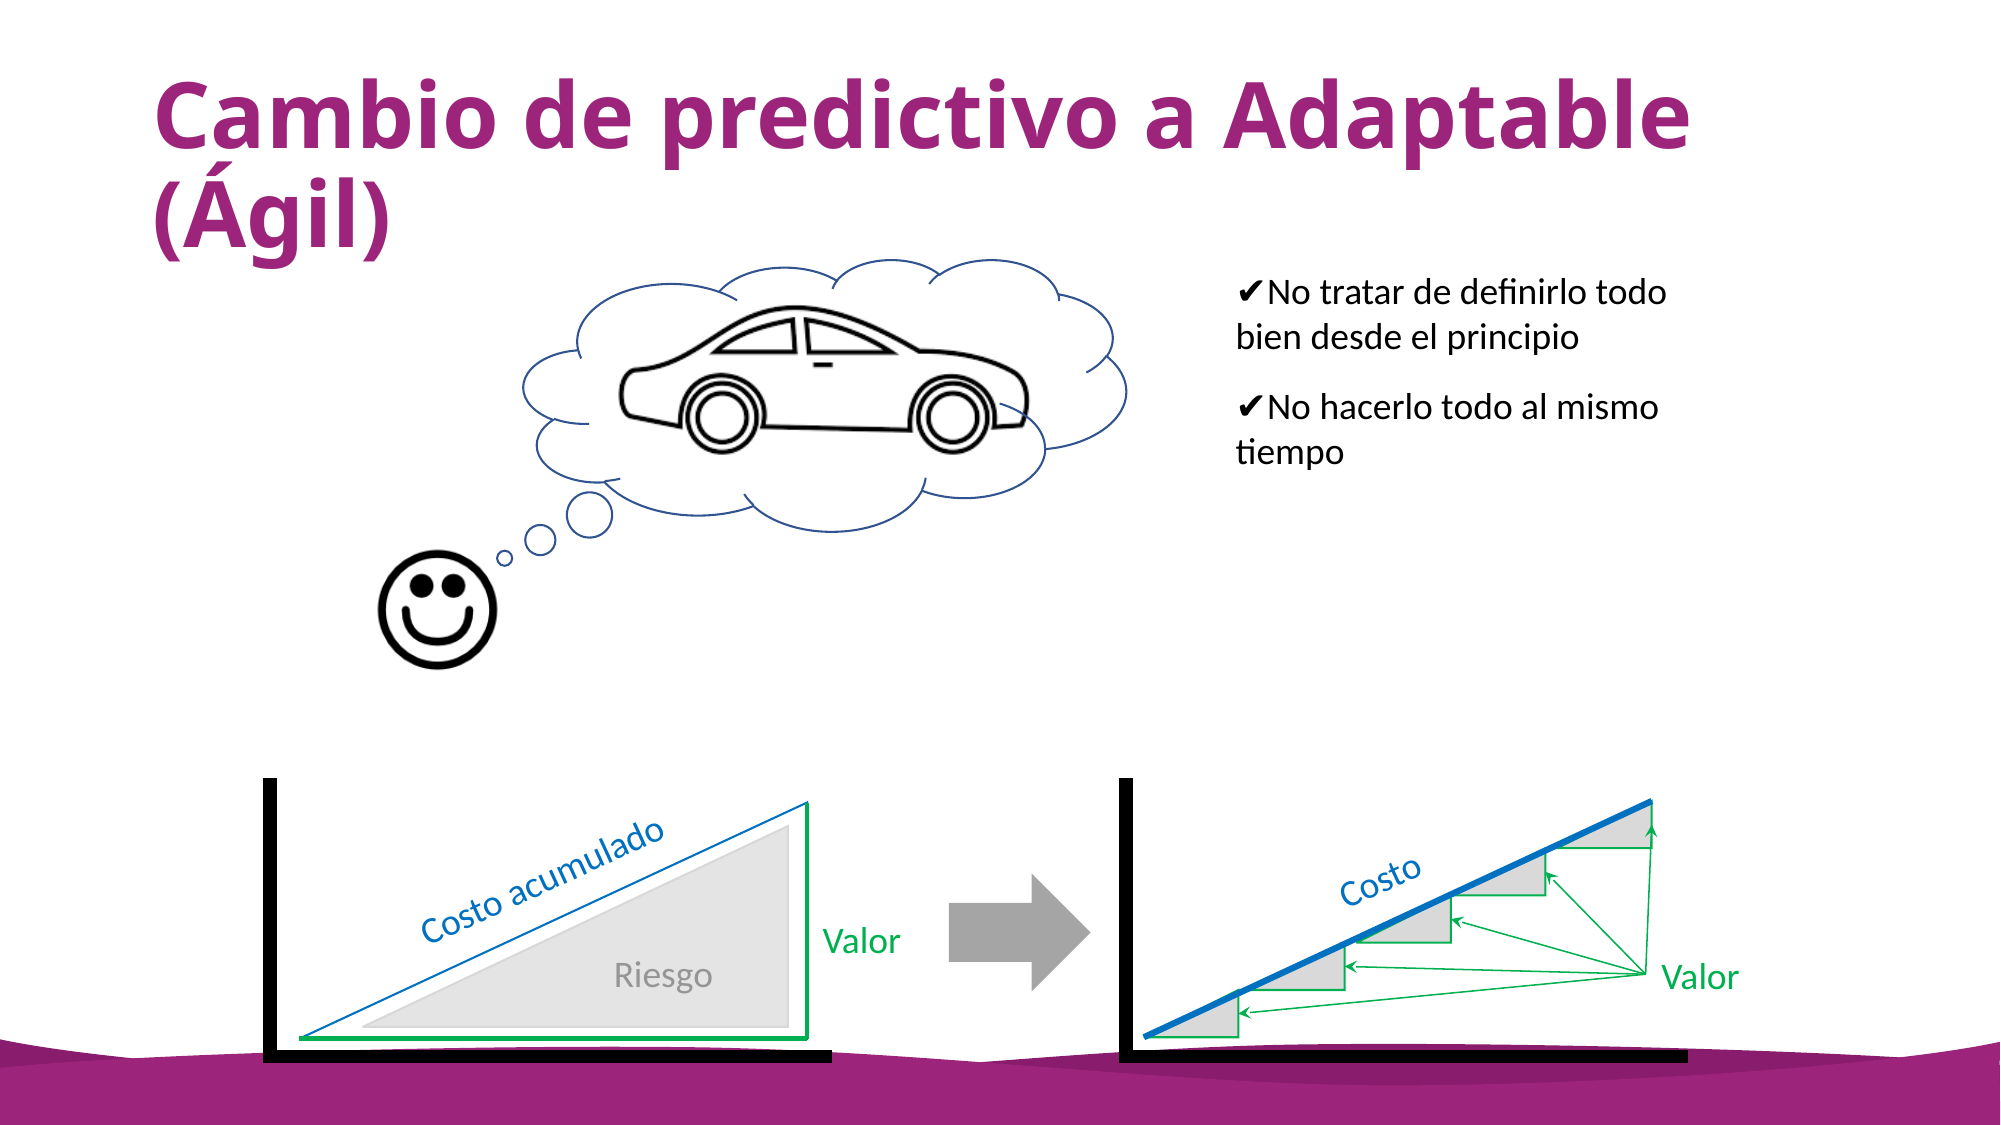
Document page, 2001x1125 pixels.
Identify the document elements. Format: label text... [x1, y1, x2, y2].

text_box [305, 803, 805, 1036]
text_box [1143, 800, 1653, 1038]
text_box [1450, 918, 1540, 975]
text_box [504, 550, 513, 566]
text_box [1120, 1050, 1688, 1063]
text_box [362, 826, 788, 1027]
text_box Valor [1656, 944, 1764, 1005]
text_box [1645, 824, 1653, 975]
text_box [1344, 966, 1445, 975]
text_box [948, 873, 1091, 992]
text_box [523, 260, 1127, 532]
text_box [525, 524, 556, 556]
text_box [1238, 974, 1646, 1014]
text_box Costo acumulado [393, 788, 689, 968]
text_box [1120, 778, 1133, 1050]
text_box [566, 492, 613, 538]
text_box [263, 1050, 831, 1063]
text_box ✔No tratar de definirlo todo bien desde el principio ✔No hacerlo todo al mismo tiempo [1220, 259, 1684, 496]
picture [369, 542, 501, 673]
title Cambio de predictivo a Adaptable (Ágil) [137, 59, 1863, 278]
text_box [263, 778, 276, 1050]
picture [617, 294, 1032, 461]
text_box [1545, 871, 1640, 975]
text_box Valor [812, 908, 926, 969]
